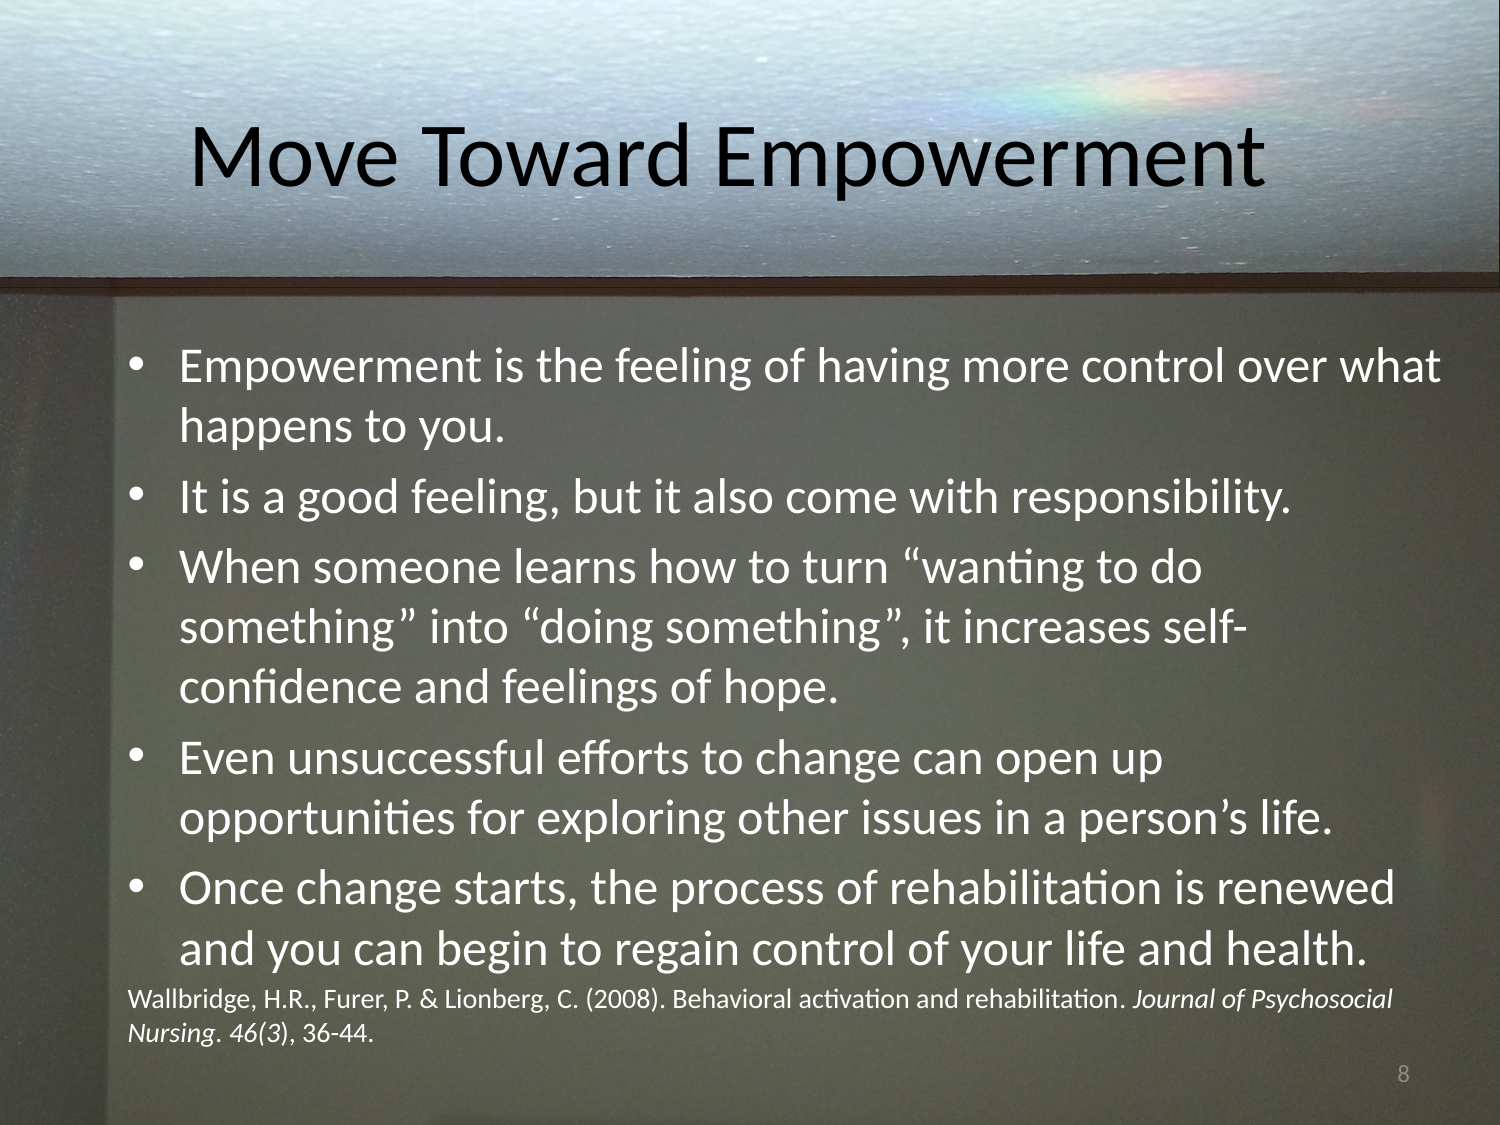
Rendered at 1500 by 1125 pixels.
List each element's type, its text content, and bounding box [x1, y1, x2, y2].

list Empowerment is the feeling of having more control over what happens to you. It is a good feeling, but it also come with responsibility. When someone learns how to turn “wanting to do something” into “doing something”, it increases self-confidence and feelings of hope. Even unsuccessful efforts to change can open up opportunities for exploring other issues in a person’s life. Once change starts, the process of rehabilitation is renewed and you can begin to regain control of your life and health. Wallbridge, H.R., Furer, P. & Lionberg, C. (2008). Behavioral activation and rehabilitation. Journal of Psychosocial Nursing. 46(3), 36-44. [112, 324, 1463, 1075]
picture [0, 288, 1500, 1125]
text_box [0, 0, 1500, 288]
slide_number 8 [1074, 1042, 1425, 1103]
